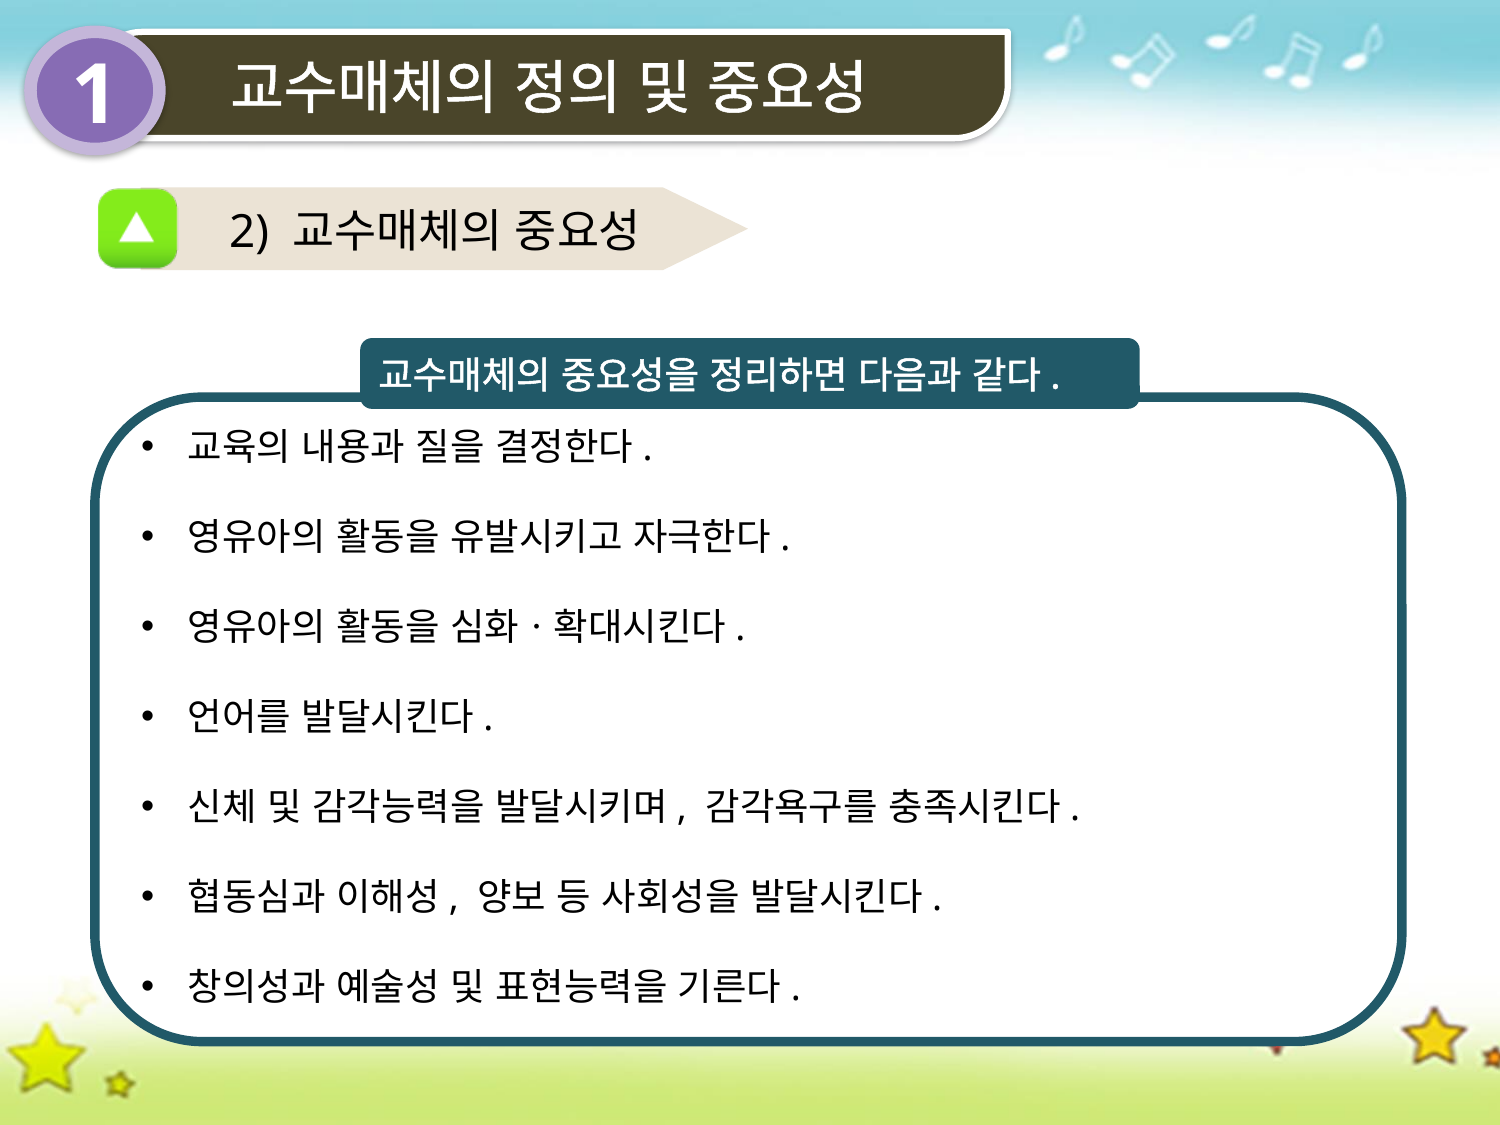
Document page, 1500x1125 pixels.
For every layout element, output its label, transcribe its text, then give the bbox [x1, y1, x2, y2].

text_box 2) 교수매체의 중요성 [199, 187, 748, 271]
picture [0, 0, 1500, 1125]
text_box 교수매체의 정의 및 중요성 [120, 28, 1011, 142]
text_box 1 [30, 31, 160, 149]
text_box 교수매체의 중요성을 정리하면 다음과 같다. [358, 335, 1142, 411]
text_box 교육의 내용과 질을 결정한다. 영유아의 활동을 유발시키고 자극한다. 영유아의 활동을 심화ㆍ확대시킨다. 언어를 발달시킨다. 신체 및 감각능력을 발달시키며, 감각욕구를 충족시킨다. 협동심과 이해성, 양보 등 사회성을 발달시킨다. 창의성과 예술성 및 표현능력을 기른다. [92, 394, 1404, 1044]
